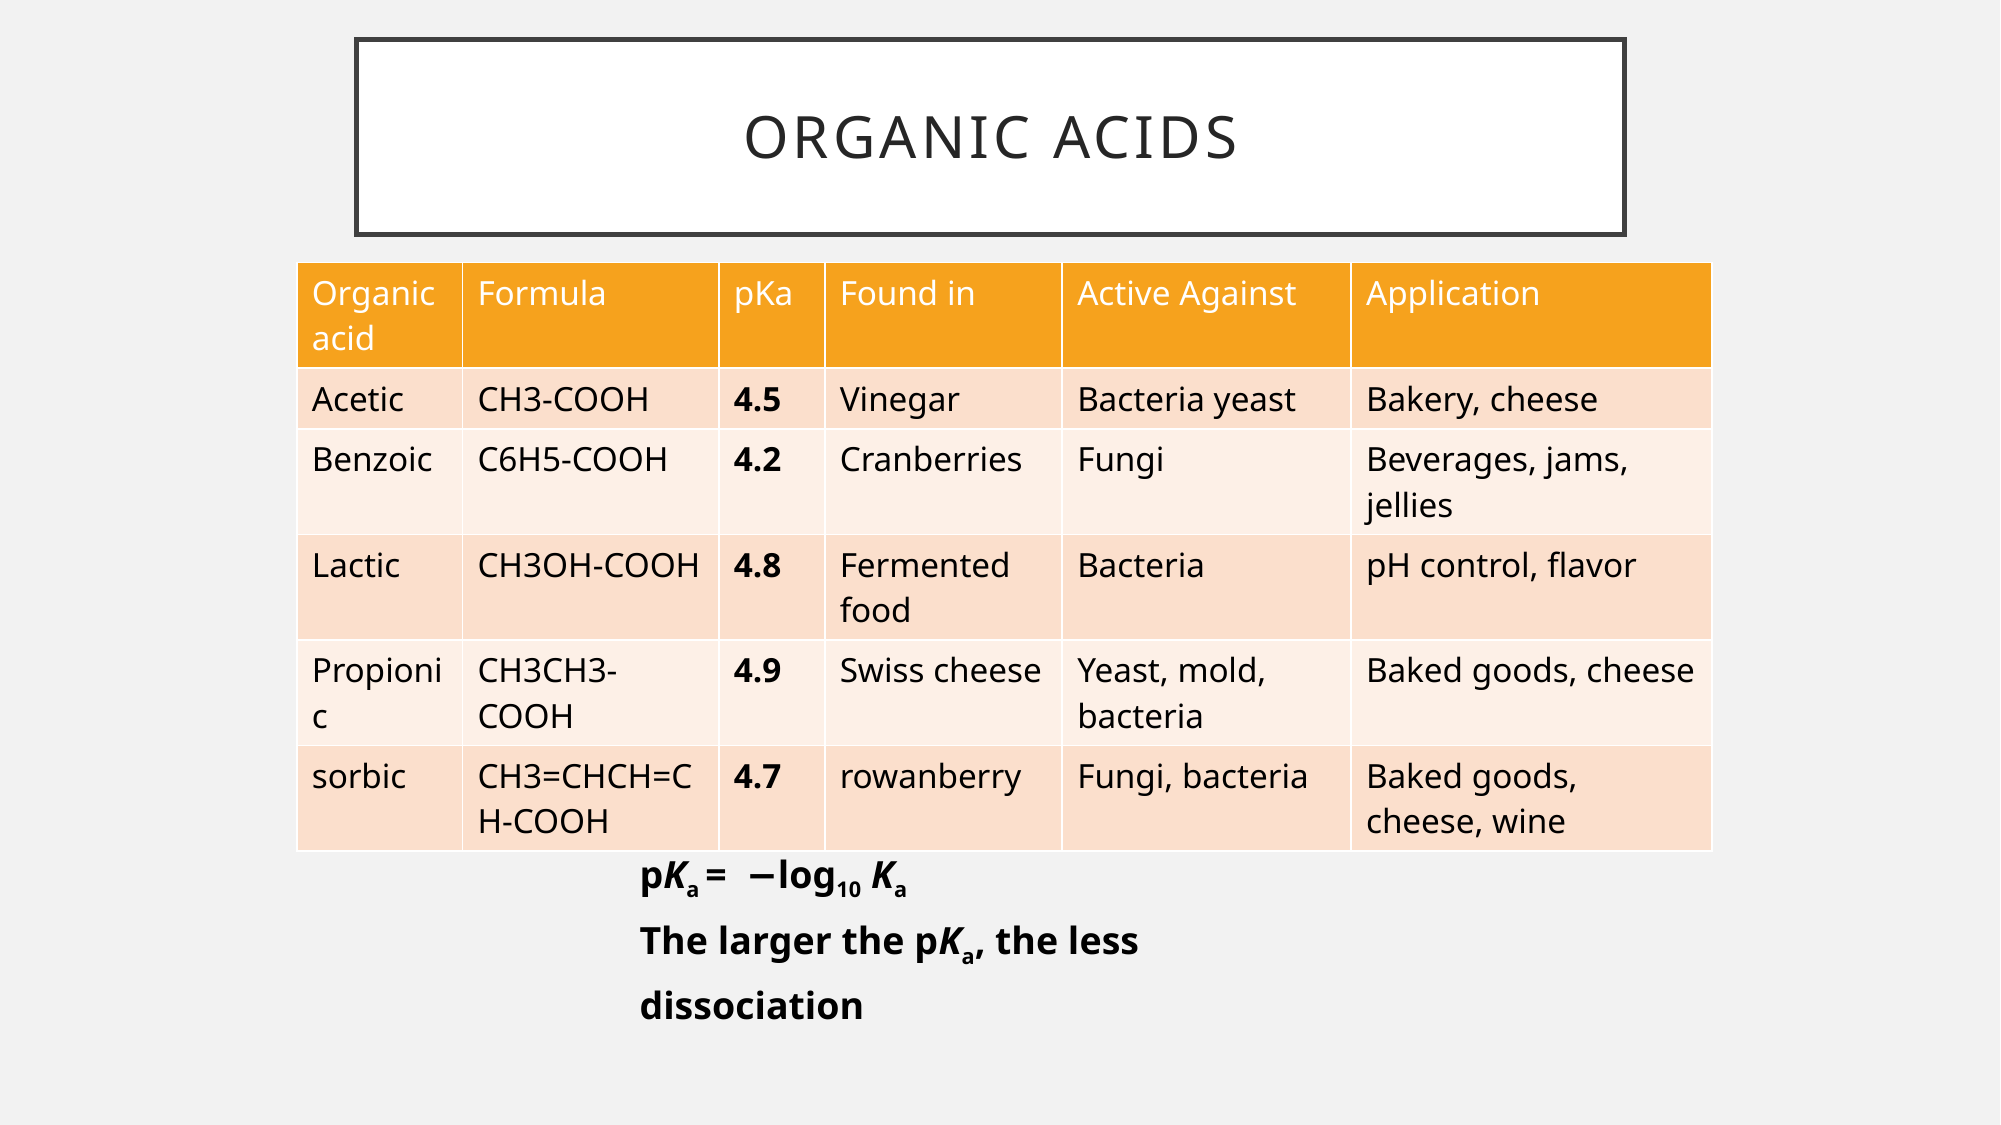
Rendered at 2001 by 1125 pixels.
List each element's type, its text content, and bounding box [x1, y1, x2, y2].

table_header pKa [720, 263, 824, 367]
table_cell Propionic [298, 641, 462, 745]
table_cell CH3=CHCH=CH-COOH [463, 746, 718, 850]
table_cell CH3-COOH [463, 369, 718, 428]
table_cell Baked goods, cheese [1352, 641, 1711, 745]
table_cell Fungi [1063, 430, 1350, 534]
table_cell 4.9 [720, 641, 824, 745]
table_cell 4.2 [720, 430, 824, 534]
table_cell Fungi, bacteria [1063, 746, 1350, 828]
table_header Formula [463, 263, 718, 367]
table_cell 4.8 [720, 535, 824, 639]
table_cell Bakery, cheese [1352, 369, 1711, 428]
table_cell Beverages, jams, jellies [1352, 430, 1711, 534]
table_cell Vinegar [826, 369, 1061, 428]
table_cell CH3OH-COOH [463, 535, 718, 639]
table_header Found in [826, 263, 1061, 367]
table_cell pH control, flavor [1352, 535, 1711, 639]
table_cell Baked goods, cheese, wine [1352, 746, 1711, 850]
table_cell Bacteria [1063, 535, 1350, 639]
table_header Organic acid [298, 263, 462, 367]
table_cell Fermented food [826, 535, 1061, 639]
table_cell Benzoic [298, 430, 462, 534]
text_box pKa = −log10 Ka The larger the pKa, the less dissociation [624, 828, 1375, 1035]
table_cell Cranberries [826, 430, 1061, 534]
title Organic Acids [354, 37, 1627, 237]
table_header Active Against [1063, 263, 1350, 367]
table_cell Lactic [298, 535, 462, 639]
table_header Application [1352, 263, 1711, 367]
table_cell Bacteria yeast [1063, 369, 1350, 428]
table_cell 4.7 [720, 746, 824, 828]
table_cell sorbic [298, 746, 462, 850]
table_cell CH3CH3-COOH [463, 641, 718, 745]
table_cell 4.5 [720, 369, 824, 428]
table_cell C6H5-COOH [463, 430, 718, 534]
table_cell Acetic [298, 369, 462, 428]
table_cell Swiss cheese [826, 641, 1061, 745]
table_cell rowanberry [826, 746, 1061, 828]
table_cell Yeast, mold, bacteria [1063, 641, 1350, 745]
